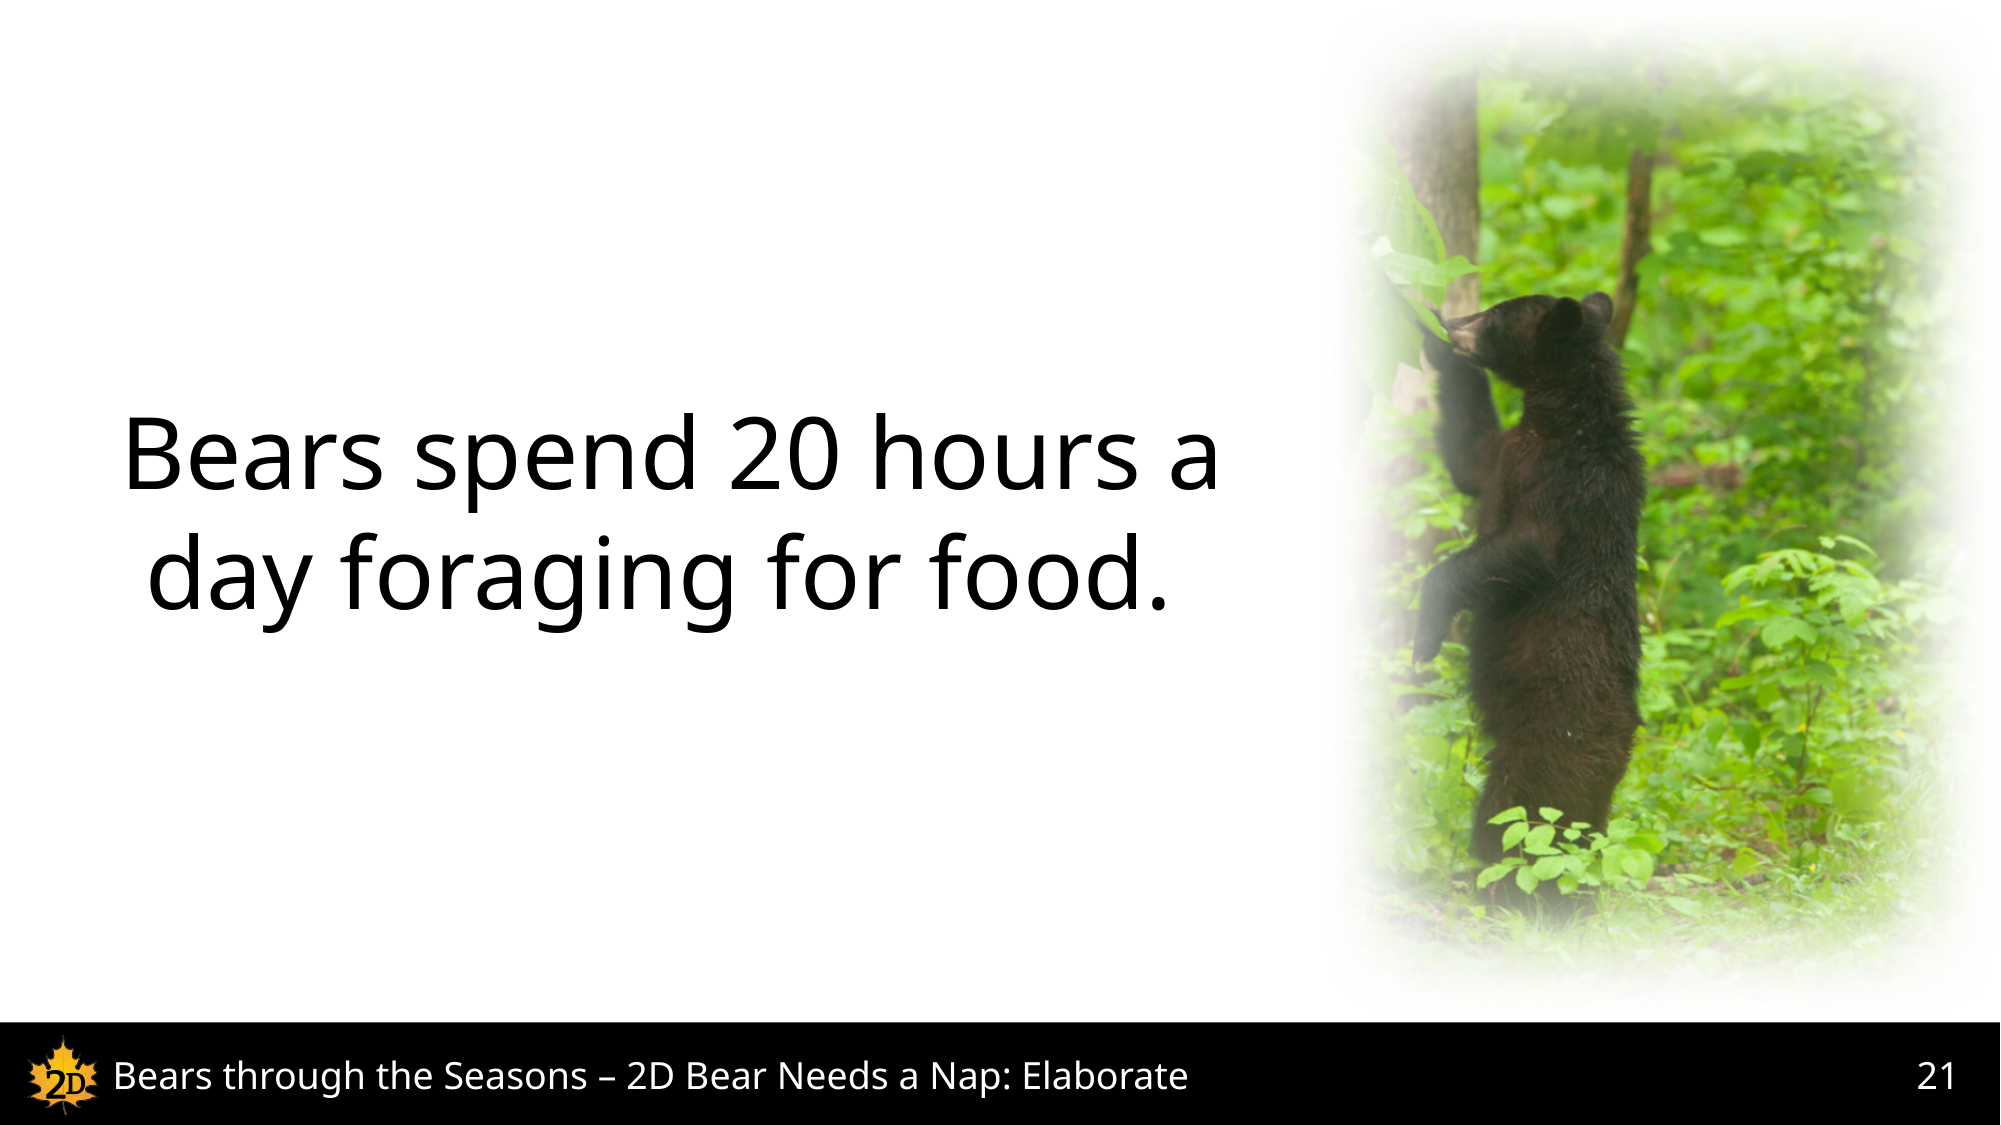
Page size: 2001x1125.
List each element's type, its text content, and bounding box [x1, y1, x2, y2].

text_box Bears through the Seasons – 2D Bear Needs a Nap: Elaborate [99, 1044, 1273, 1104]
text_box [0, 1021, 2000, 1125]
text_box 21 [1901, 1044, 1986, 1104]
text_box Bears spend 20 hours a day foraging for food. [97, 382, 1247, 638]
picture [1320, 1, 2000, 1022]
picture [25, 1034, 99, 1115]
